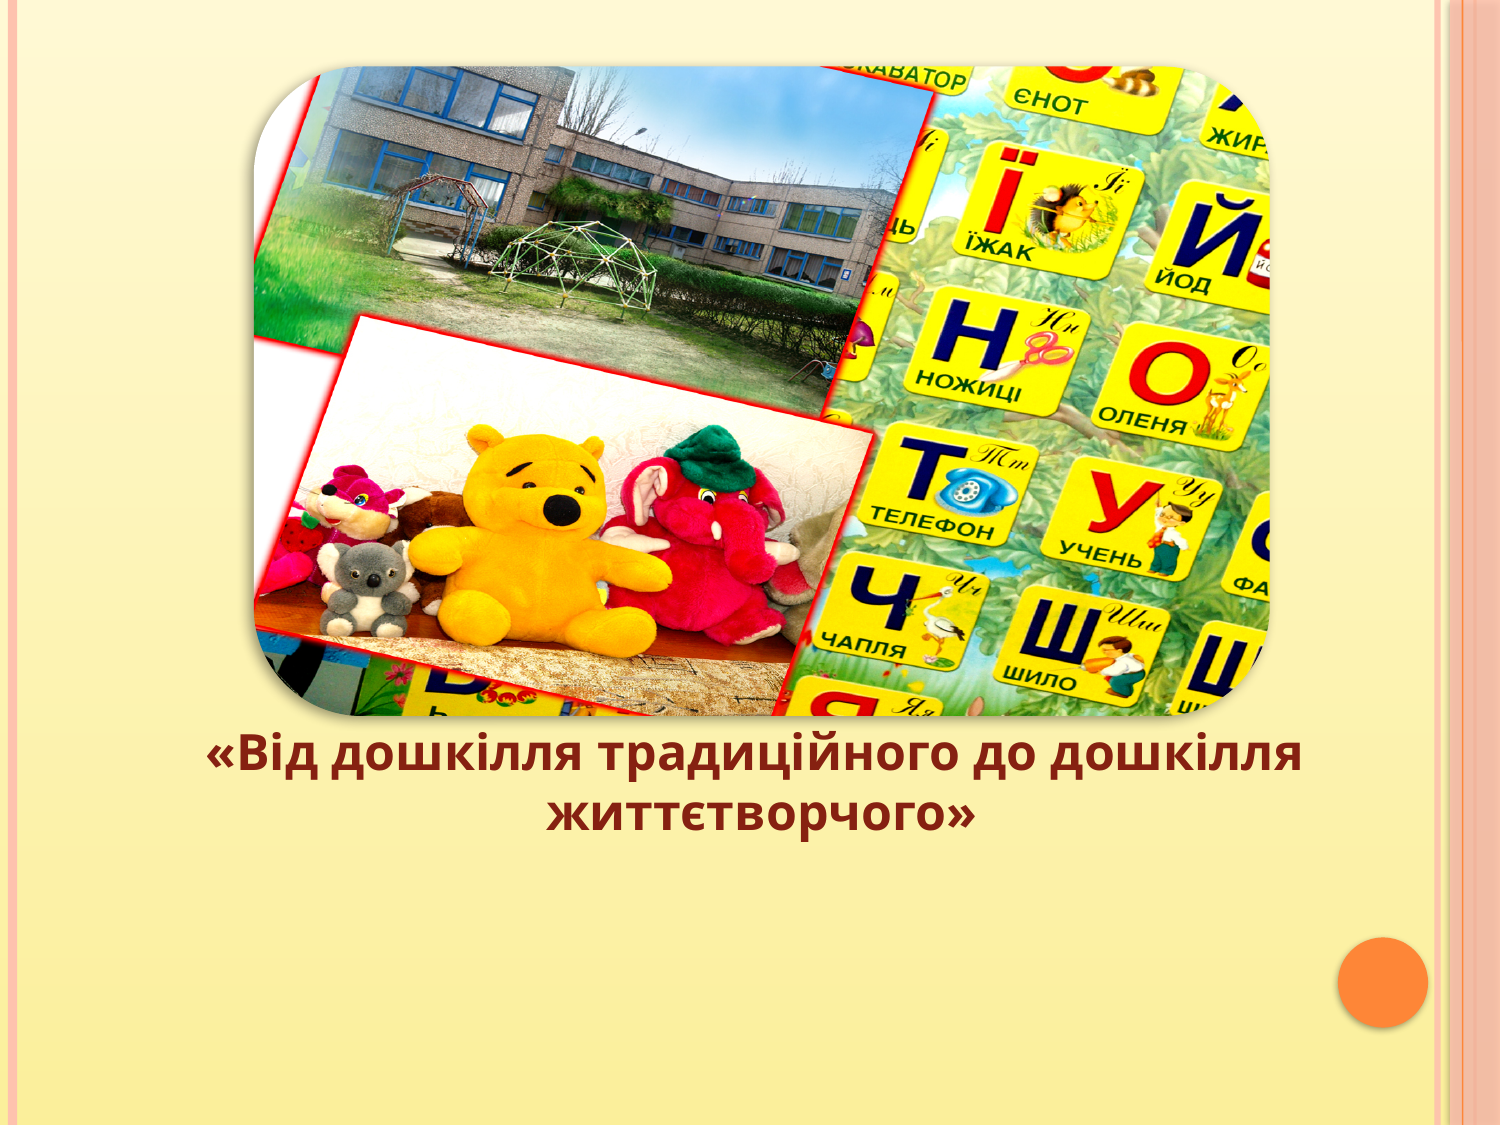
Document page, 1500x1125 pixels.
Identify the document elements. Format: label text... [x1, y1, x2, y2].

list «Від дошкілля традиційного до дошкілля життєтворчого» [78, 712, 1446, 997]
picture [253, 66, 1270, 717]
